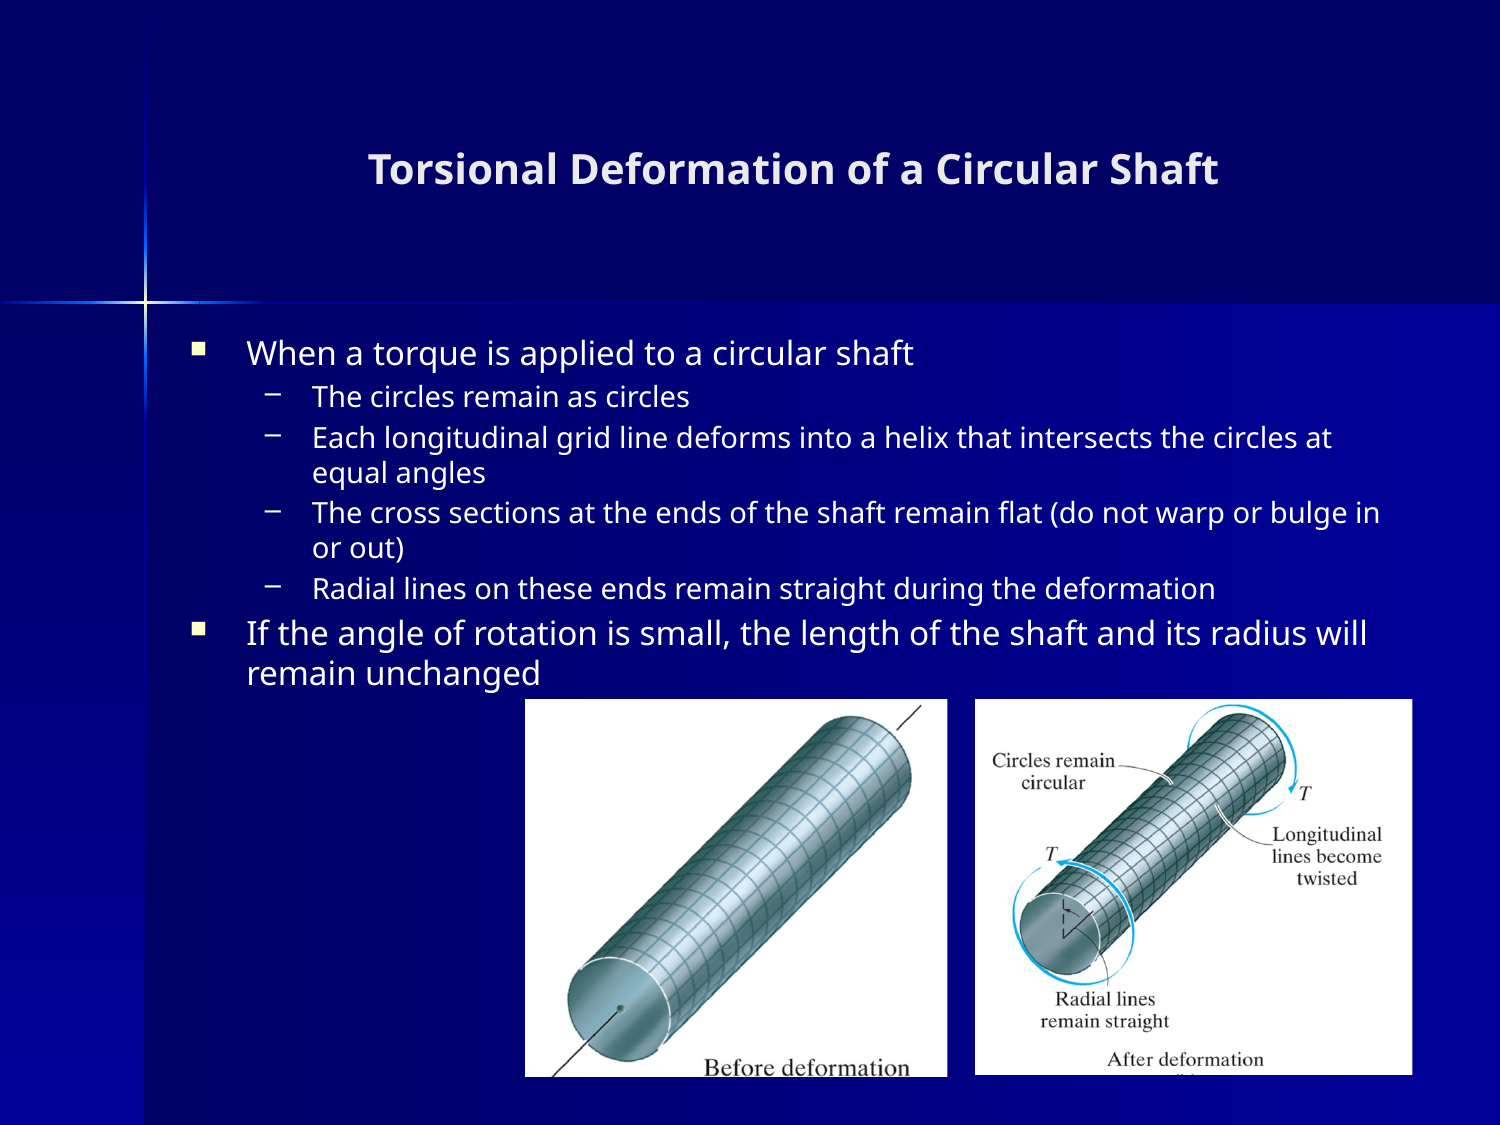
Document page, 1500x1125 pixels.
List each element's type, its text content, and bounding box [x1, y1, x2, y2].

list When a torque is applied to a circular shaft The circles remain as circles Each longitudinal grid line deforms into a helix that intersects the circles at equal angles The cross sections at the ends of the shaft remain flat (do not warp or bulge in or out) Radial lines on these ends remain straight during the deformation If the angle of rotation is small, the length of the shaft and its radius will remain unchanged [174, 324, 1413, 1001]
title Torsional Deformation of a Circular Shaft [174, 49, 1413, 286]
picture [974, 699, 1413, 1076]
picture [524, 699, 948, 1078]
